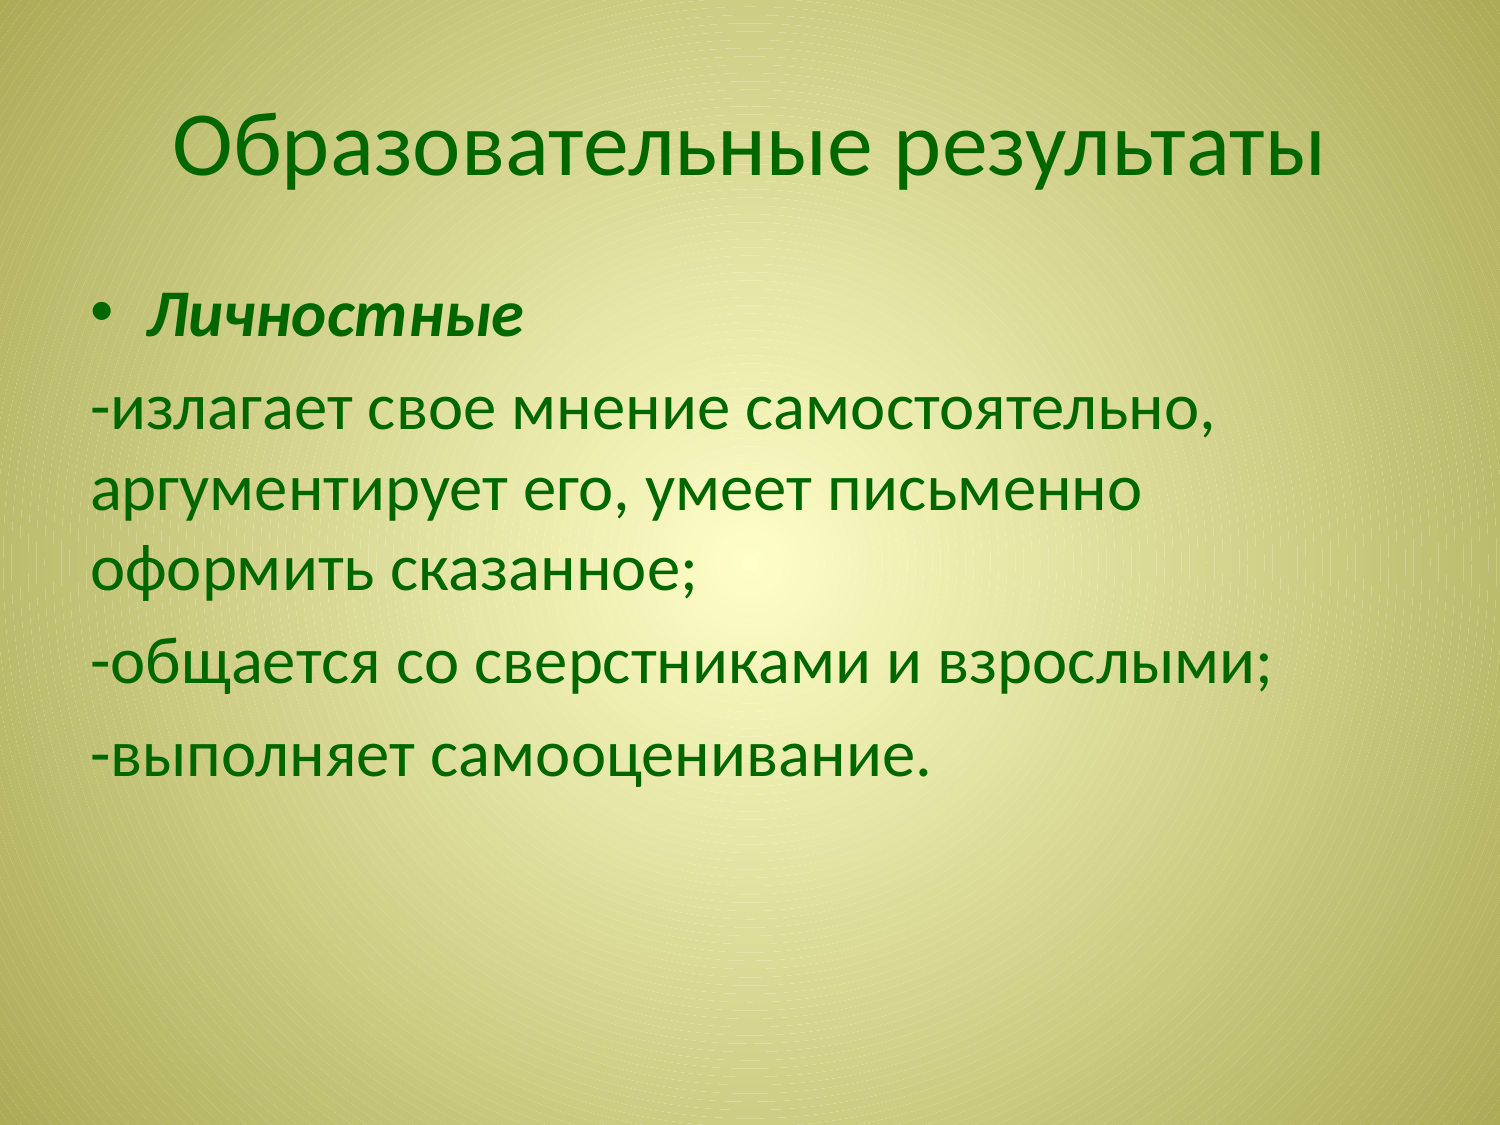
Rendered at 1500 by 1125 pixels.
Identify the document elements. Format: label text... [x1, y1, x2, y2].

list Личностные -излагает свое мнение самостоятельно, аргументирует его, умеет письменно оформить сказанное; -общается со сверстниками и взрослыми; -выполняет самооценивание. [75, 262, 1425, 1005]
title Образовательные результаты [75, 45, 1425, 233]
